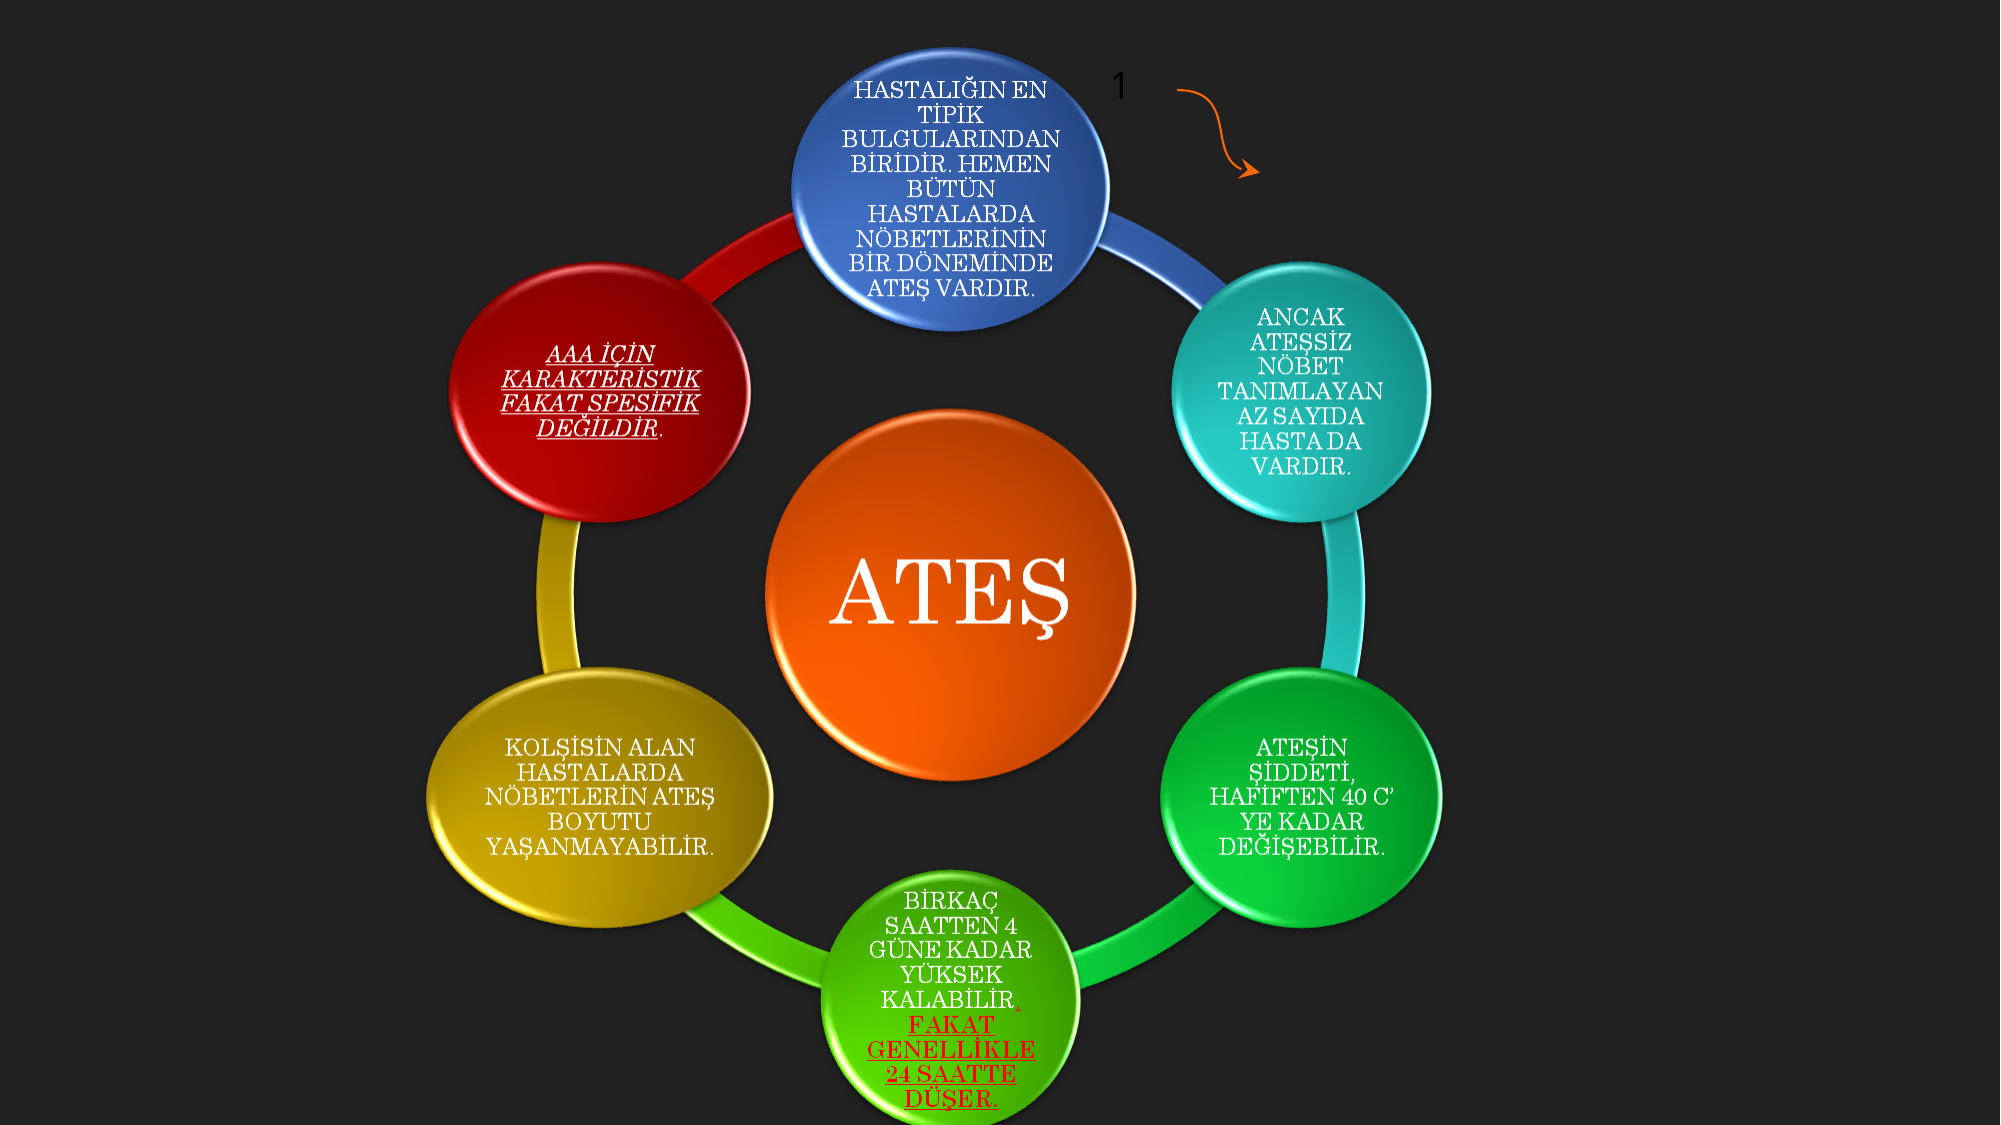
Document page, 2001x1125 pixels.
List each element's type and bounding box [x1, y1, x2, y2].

text_box [1176, 89, 1261, 173]
picture [277, 40, 1593, 1125]
